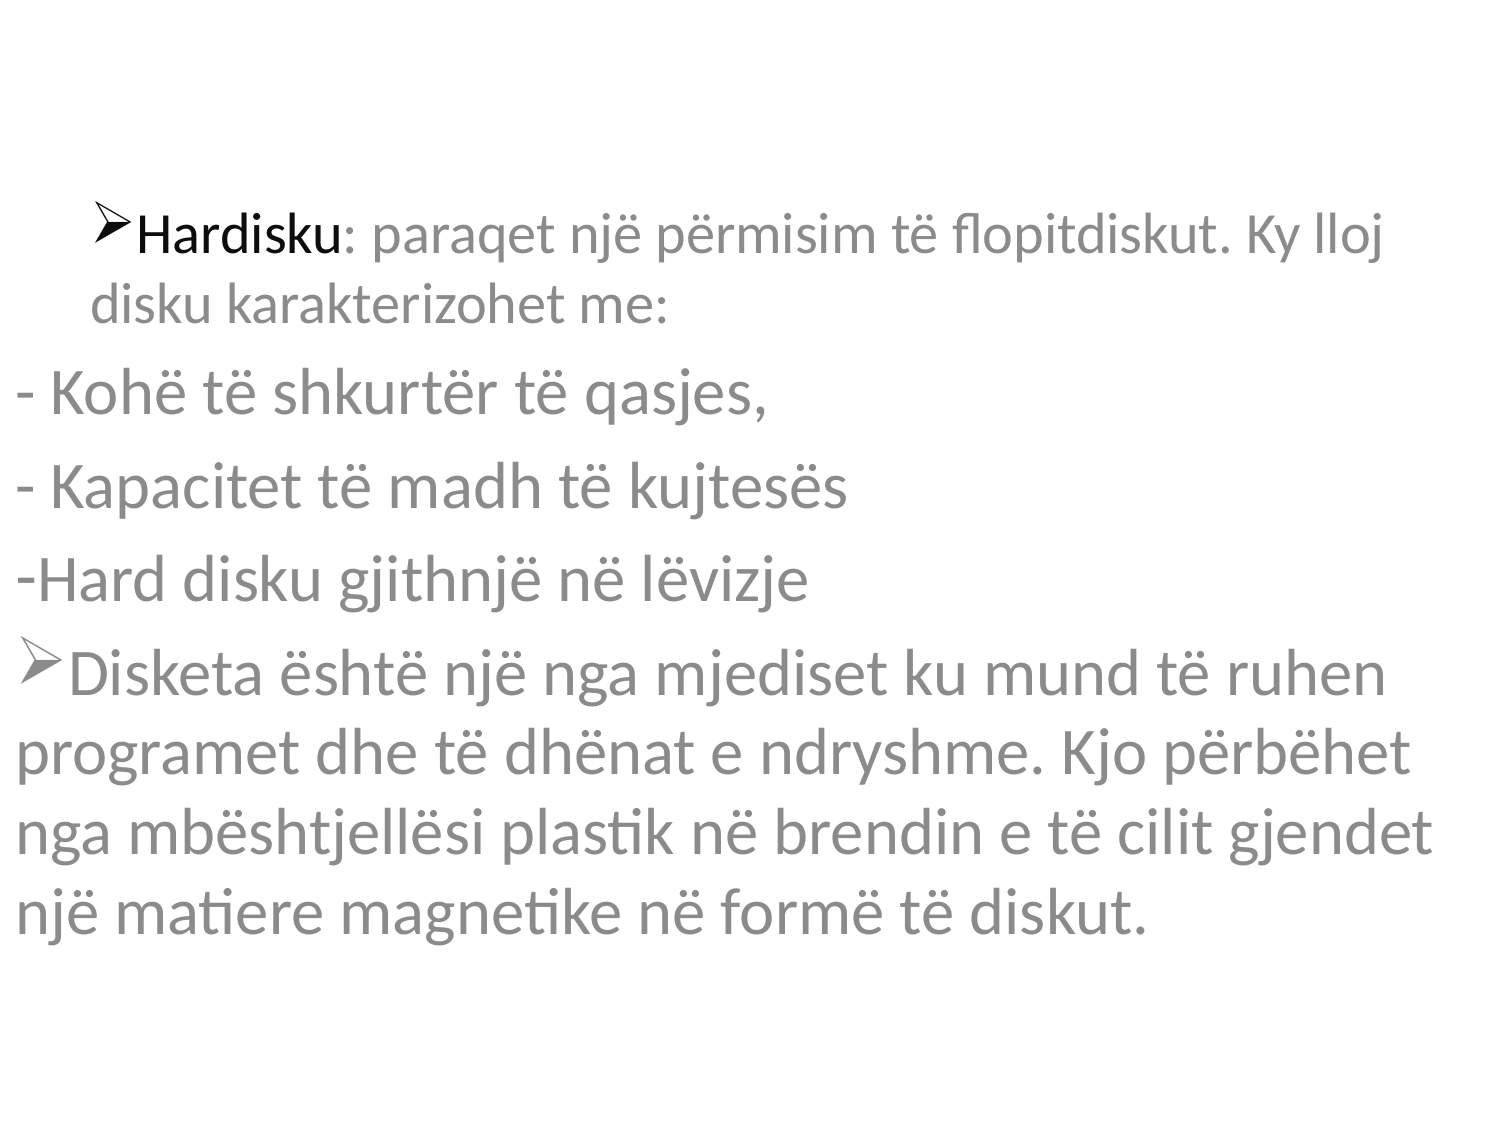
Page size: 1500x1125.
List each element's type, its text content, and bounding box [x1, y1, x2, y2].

subtitle Hardisku: paraqet një përmisim të flopitdiskut. Ky lloj disku karakterizohet me: - Kohë të shkurtër të qasjes, - Kapacitet të madh të kujtesës Hard disku gjithnjë në lëvizje Disketa është një nga mjediset ku mund të ruhen programet dhe të dhënat e ndryshme. Kjo përbëhet nga mbështjellësi plastik në brendin e të cilit gjendet një matiere magnetike në formë të diskut. [0, 187, 1500, 1013]
